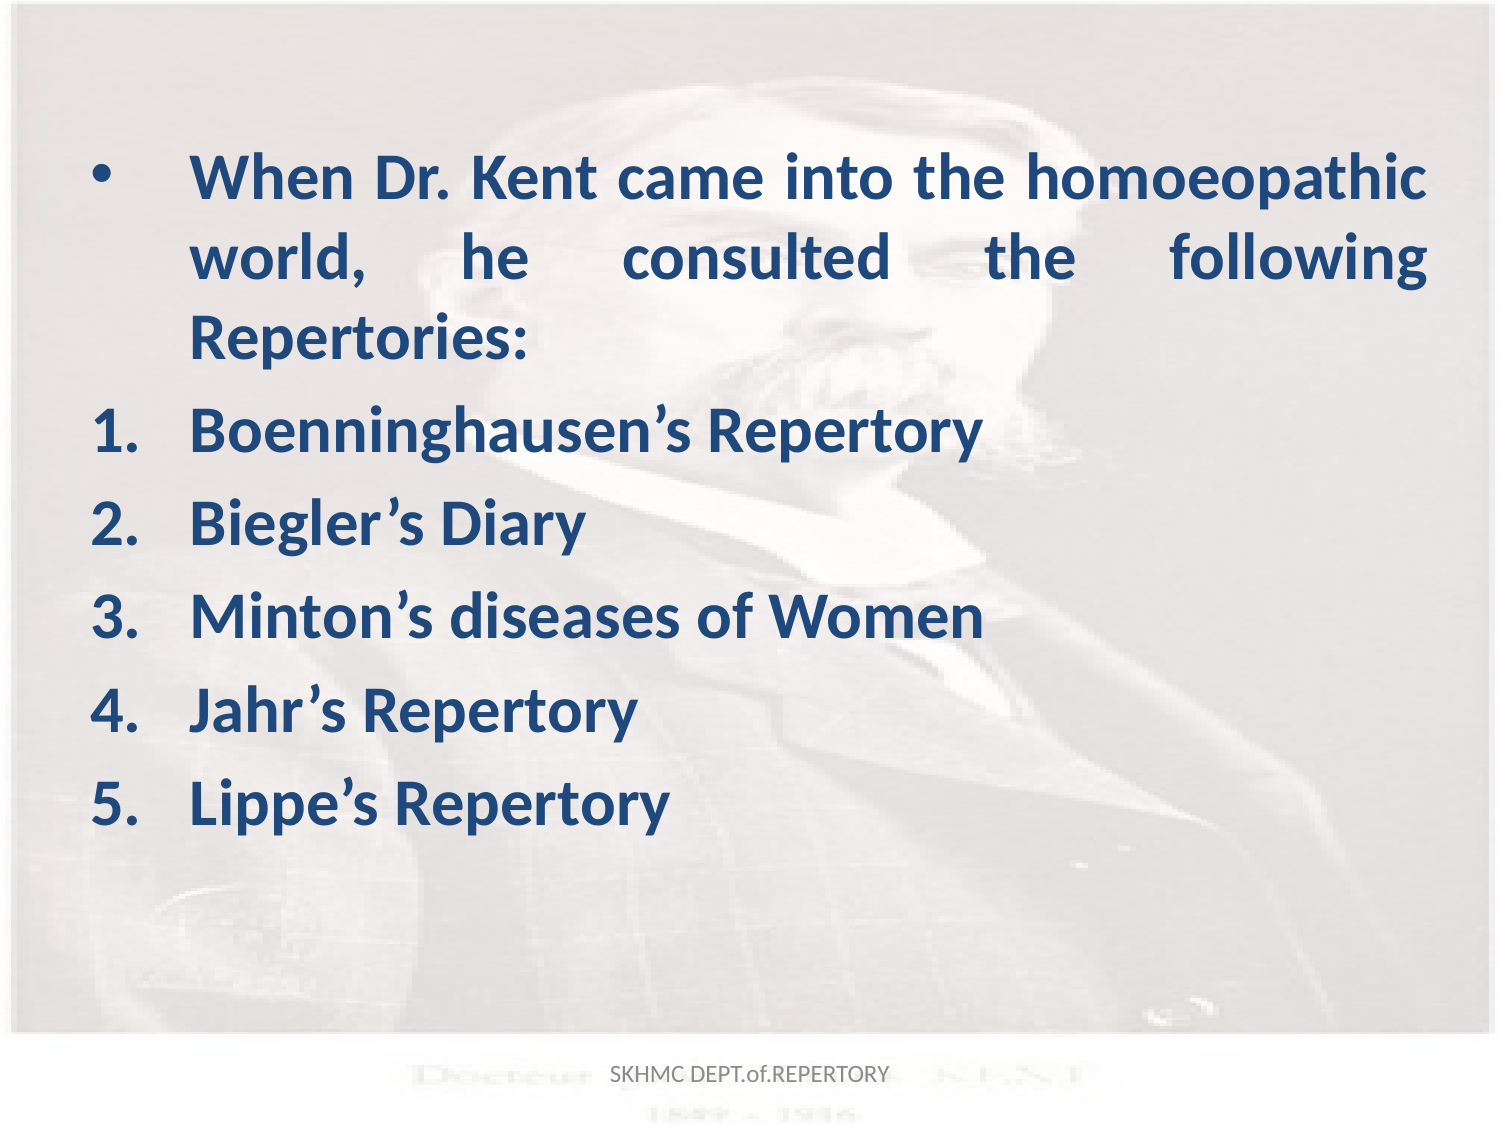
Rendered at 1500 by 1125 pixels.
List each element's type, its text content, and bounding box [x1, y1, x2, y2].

list When Dr. Kent came into the homoeopathic world, he consulted the following Repertories: Boenninghausen’s Repertory Biegler’s Diary Minton’s diseases of Women Jahr’s Repertory Lippe’s Repertory [75, 125, 1444, 925]
footer SKHMC DEPT.of.REPERTORY [512, 1042, 988, 1103]
